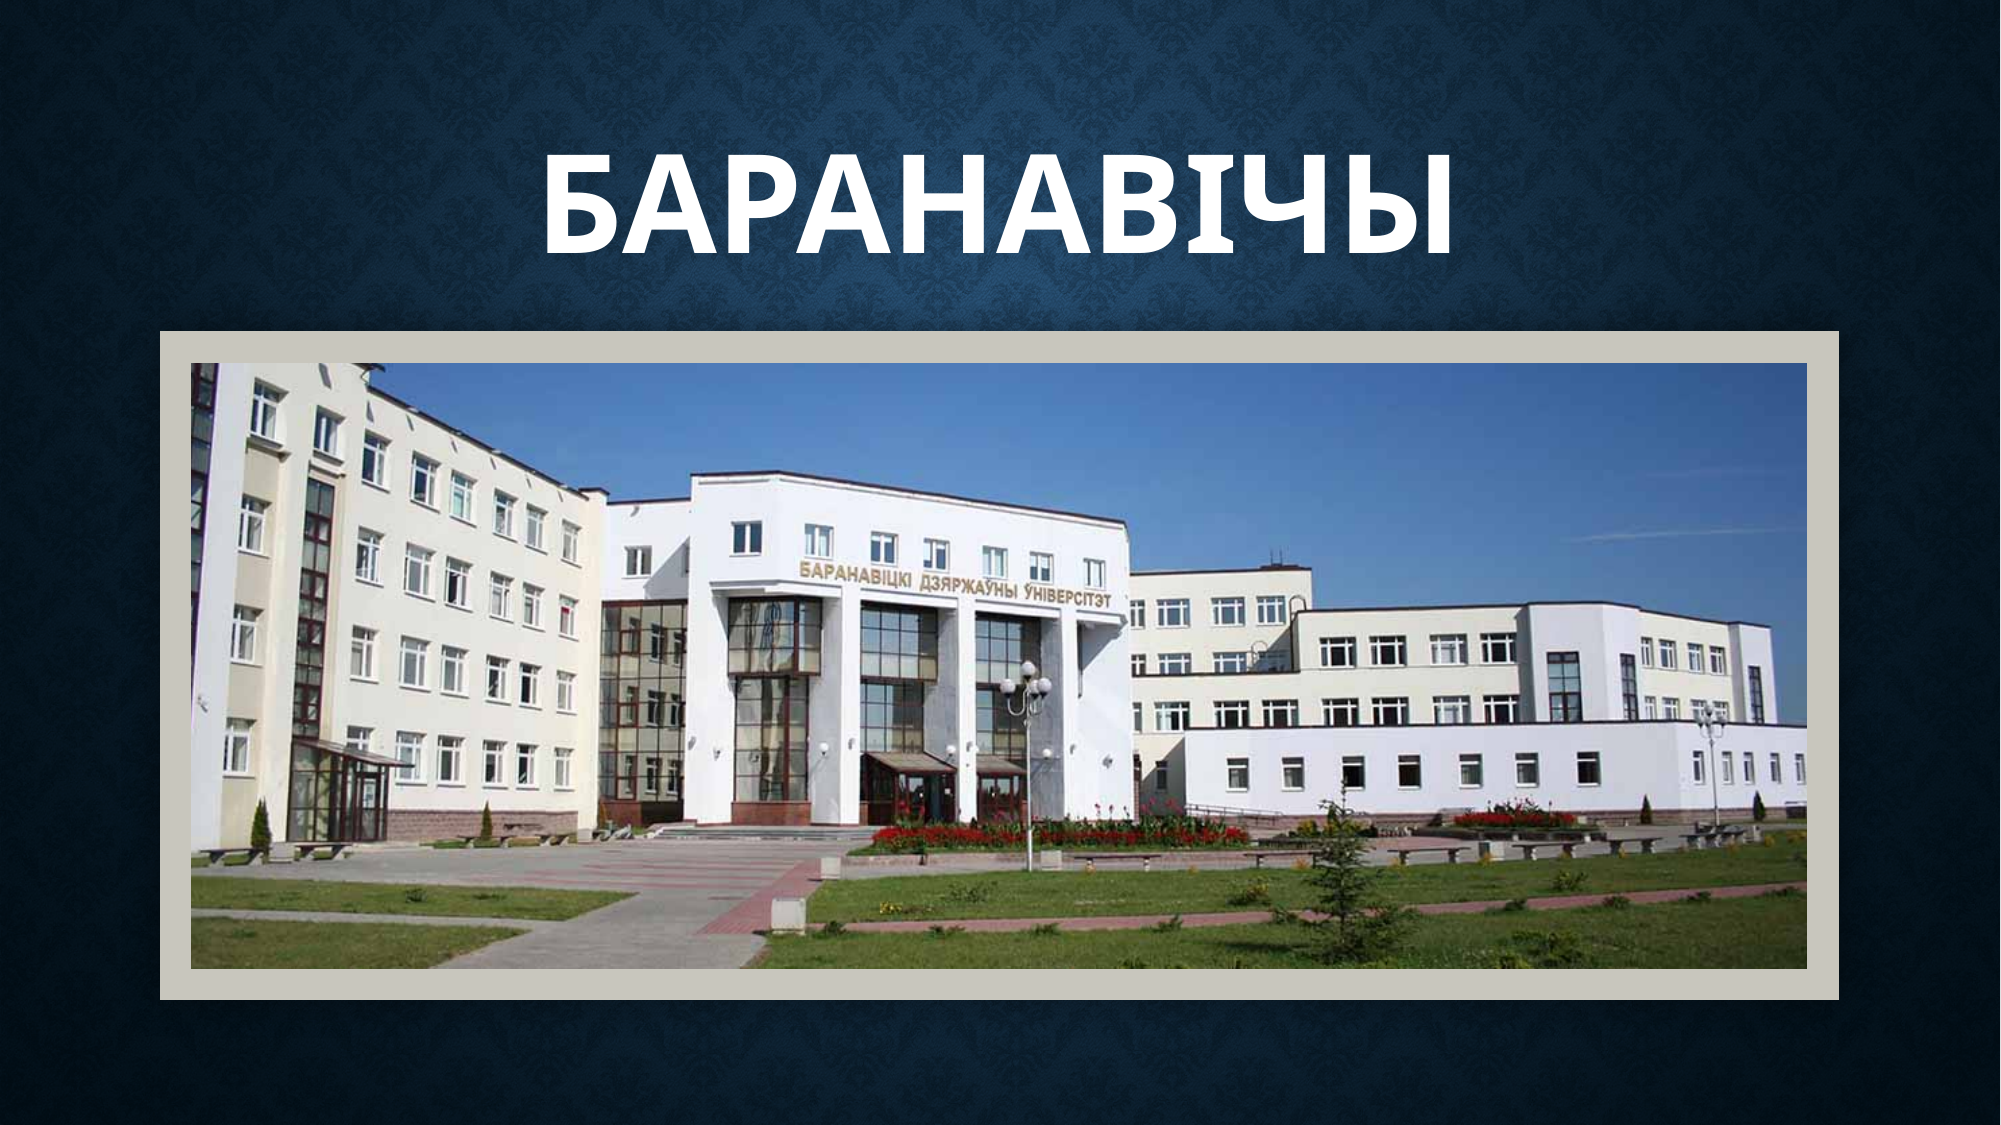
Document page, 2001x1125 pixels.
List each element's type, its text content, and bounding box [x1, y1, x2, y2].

title БАРАНАВІЧЫ [149, 99, 1849, 314]
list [190, 362, 1808, 970]
